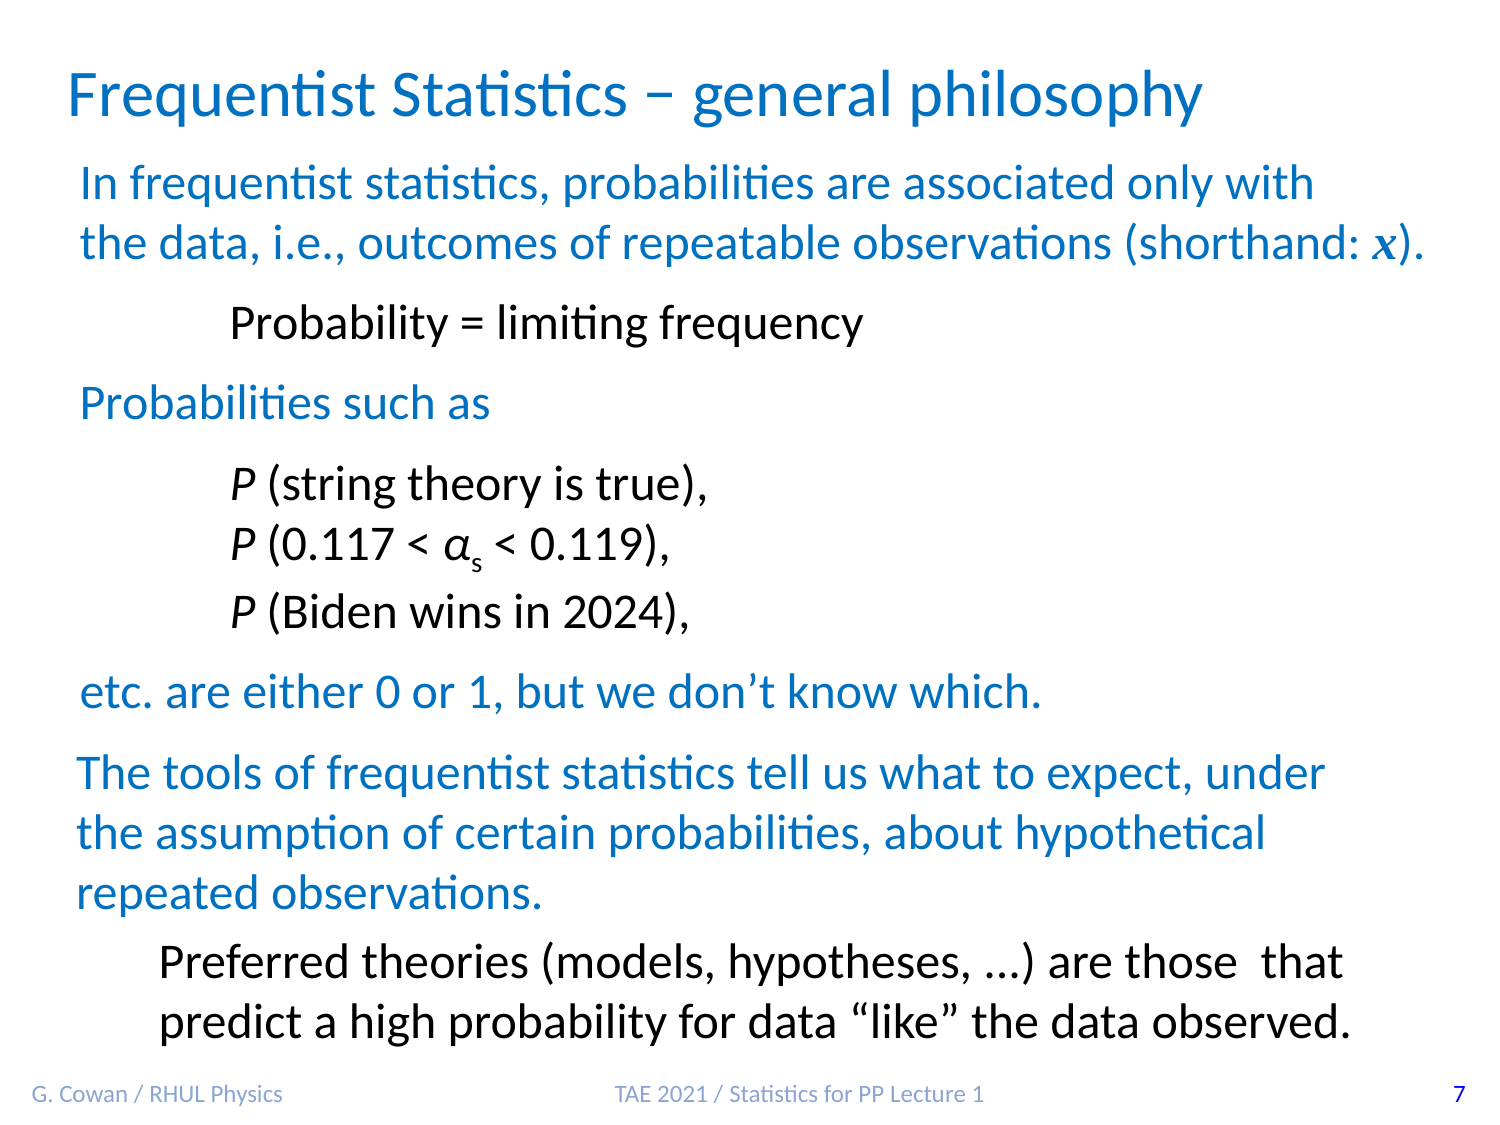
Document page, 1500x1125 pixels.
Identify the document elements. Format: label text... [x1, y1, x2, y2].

text_box Preferred theories (models, hypotheses, ...) are those that predict a high probability for data “like” the data observed. [144, 920, 1478, 1056]
slide_number 7 [1262, 1062, 1481, 1123]
footer TAE 2021 / Statistics for PP Lecture 1 [338, 1062, 1262, 1123]
text_box The tools of frequentist statistics tell us what to expect, under the assumption of certain probabilities, about hypothetical repeated observations. [61, 731, 1432, 927]
text_box Frequentist Statistics − general philosophy [41, 42, 1247, 149]
slide_number G. Cowan / RHUL Physics [16, 1062, 338, 1123]
text_box In frequentist statistics, probabilities are associated only with the data, i.e., outcomes of repeatable observations (shorthand: x). Probability = limiting frequency Probabilities such as P (string theory is true), P (0.117 < αs < 0.119), P (Biden wins in 2024), etc. are either 0 or 1, but we don’t know which. [64, 142, 1481, 726]
